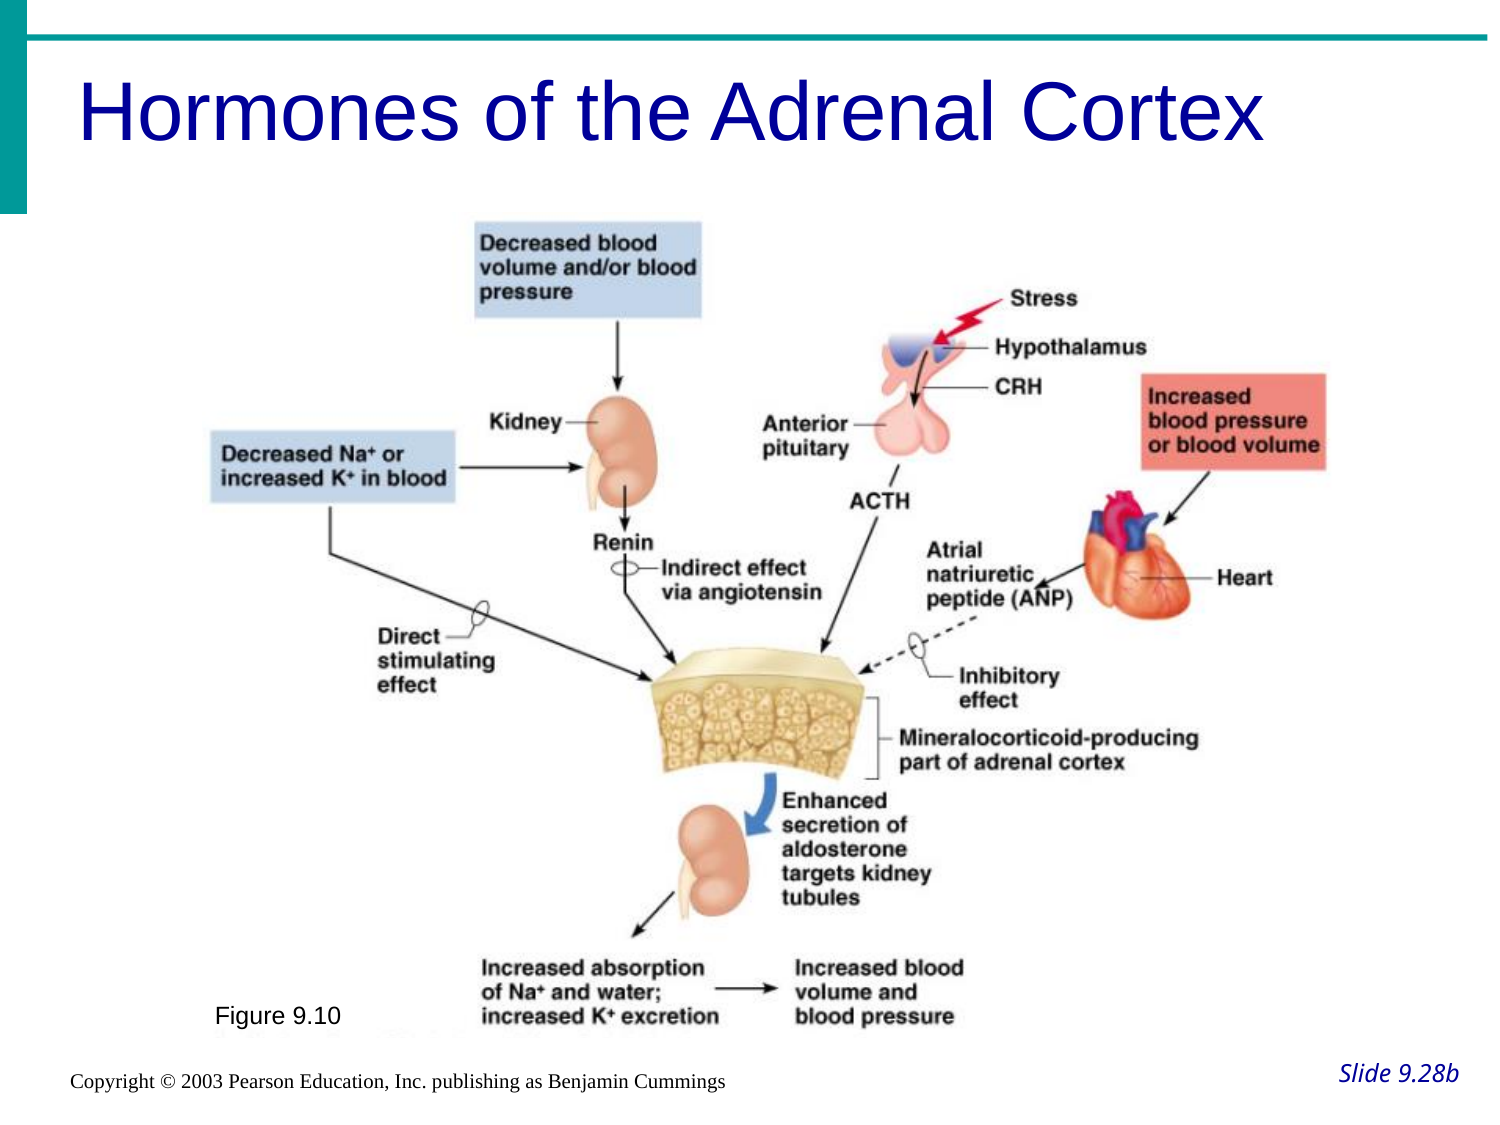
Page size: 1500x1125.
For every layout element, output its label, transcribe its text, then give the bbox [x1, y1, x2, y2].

text_box Hormones of the Adrenal Cortex [62, 50, 1438, 165]
text_box [0, 0, 25, 213]
text_box Copyright © 2003 Pearson Education, Inc. publishing as Benjamin Cummings [55, 1059, 741, 1100]
text_box Slide 9.28b [1262, 1050, 1475, 1100]
picture [201, 211, 1338, 1038]
